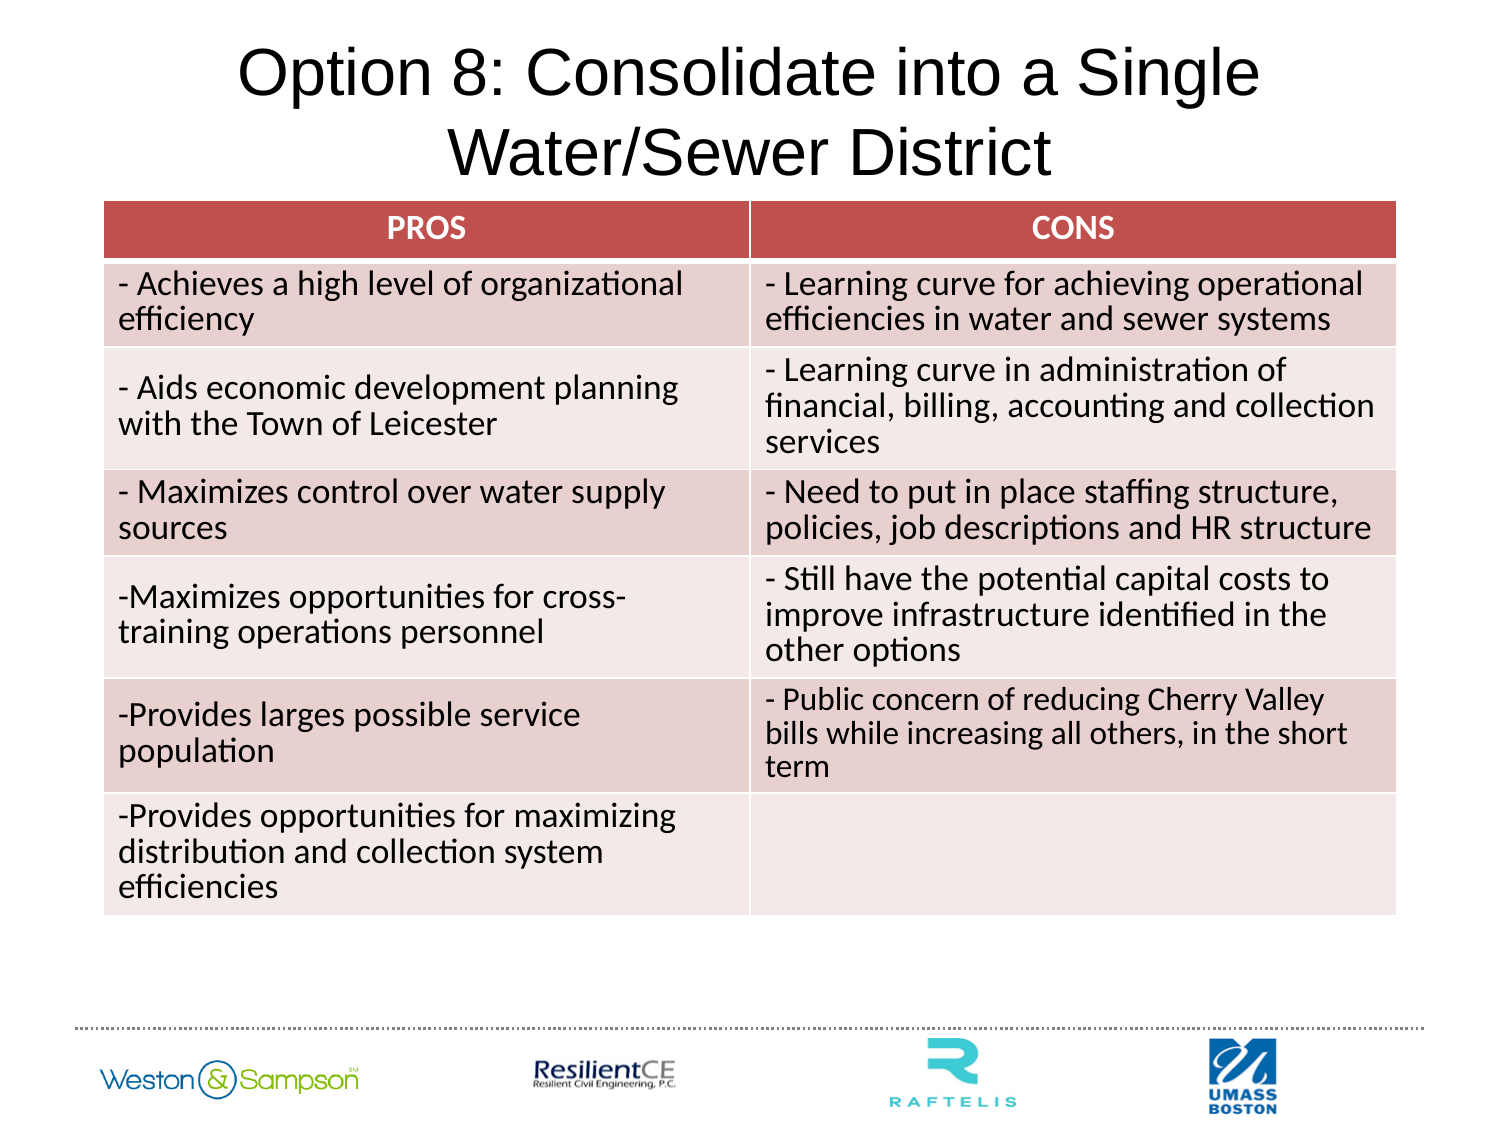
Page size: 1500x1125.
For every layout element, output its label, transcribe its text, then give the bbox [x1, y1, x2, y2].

table_cell - Learning curve for achieving operational efficiencies in water and sewer systems [751, 264, 1396, 346]
table_cell -Maximizes opportunities for cross-training operations personnel [104, 557, 749, 677]
table_cell - Achieves a high level of organizational efficiency [104, 264, 749, 346]
picture [890, 1038, 1016, 1107]
table_cell [751, 794, 1396, 915]
table_cell -Provides opportunities for maximizing distribution and collection system efficiencies [104, 794, 749, 915]
picture [525, 1031, 684, 1125]
table_cell - Learning curve in administration of financial, billing, accounting and collection services [751, 348, 1396, 469]
picture [1193, 1036, 1291, 1118]
table_header PROS [104, 201, 749, 258]
table_cell - Still have the potential capital costs to improve infrastructure identified in the other options [751, 557, 1396, 677]
table_cell - Public concern of reducing Cherry Valley bills while increasing all others, in the short term [751, 679, 1396, 792]
table_cell - Need to put in place staffing structure, policies, job descriptions and HR structure [751, 470, 1396, 555]
title Option 8: Consolidate into a Single Water/Sewer District [103, 0, 1397, 199]
picture [75, 1052, 382, 1107]
table_header CONS [751, 201, 1396, 258]
table_cell - Aids economic development planning with the Town of Leicester [104, 348, 749, 469]
table_cell -Provides larges possible service population [104, 679, 749, 792]
table_cell - Maximizes control over water supply sources [104, 470, 749, 555]
